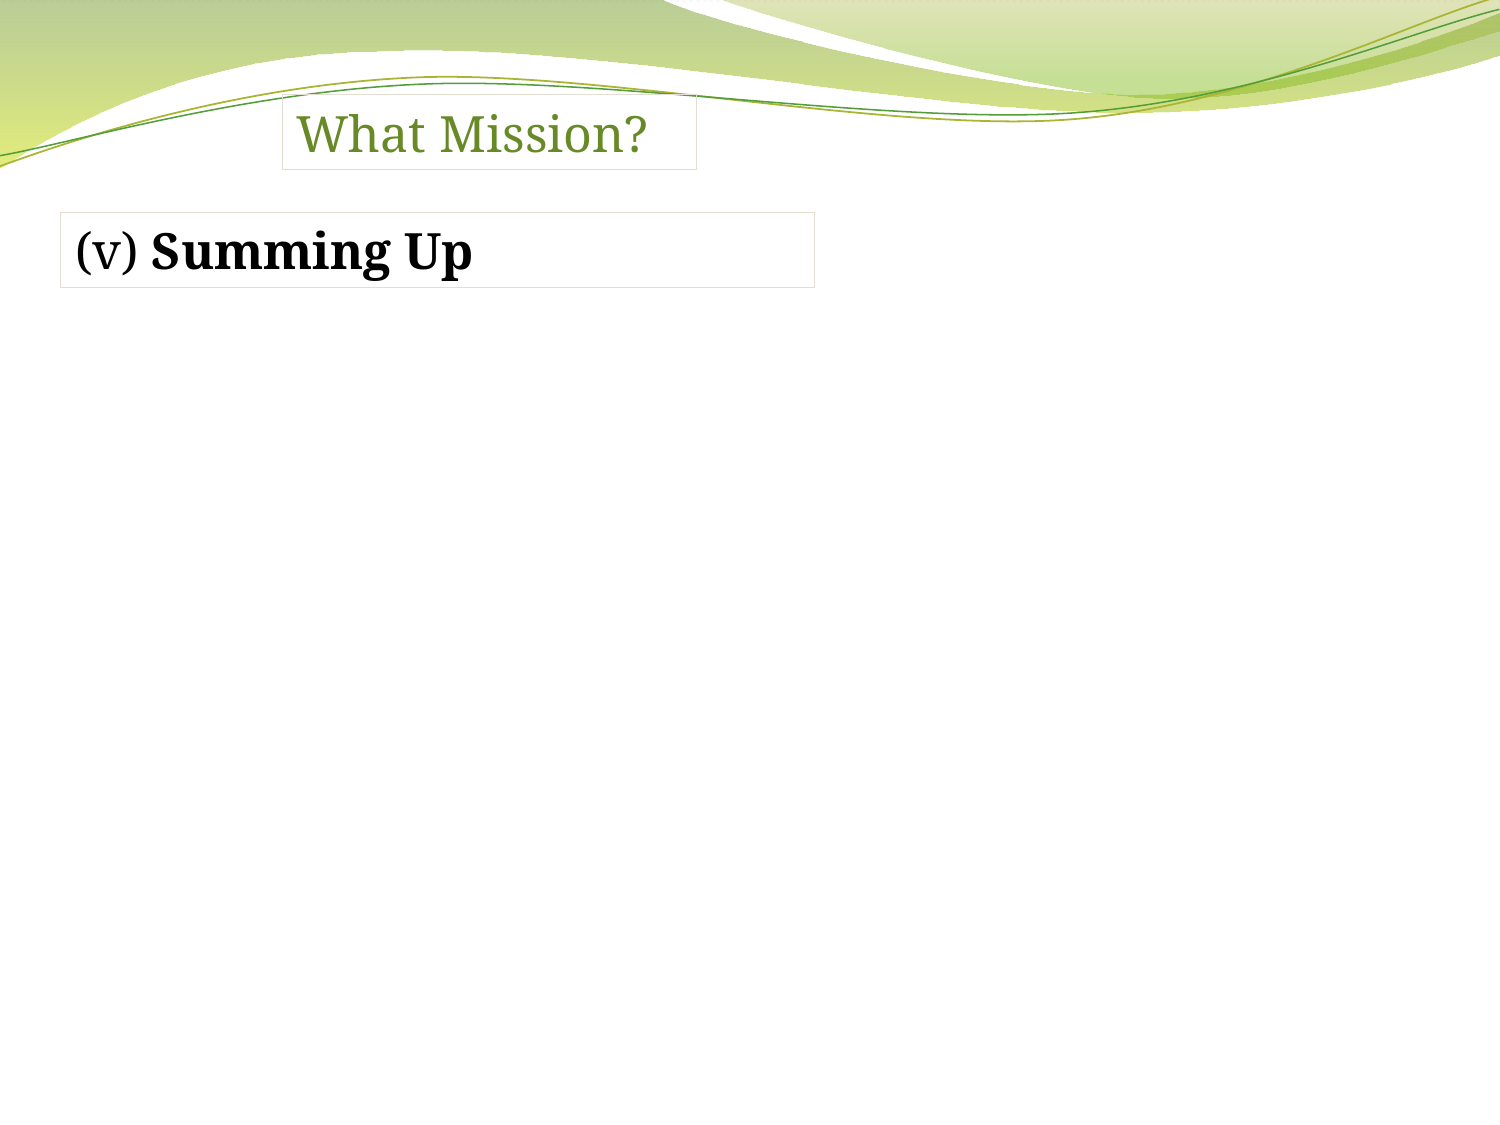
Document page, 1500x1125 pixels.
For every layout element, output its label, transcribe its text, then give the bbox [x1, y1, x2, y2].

text_box (v) Summing Up [60, 212, 815, 288]
text_box What Mission? [282, 94, 697, 170]
